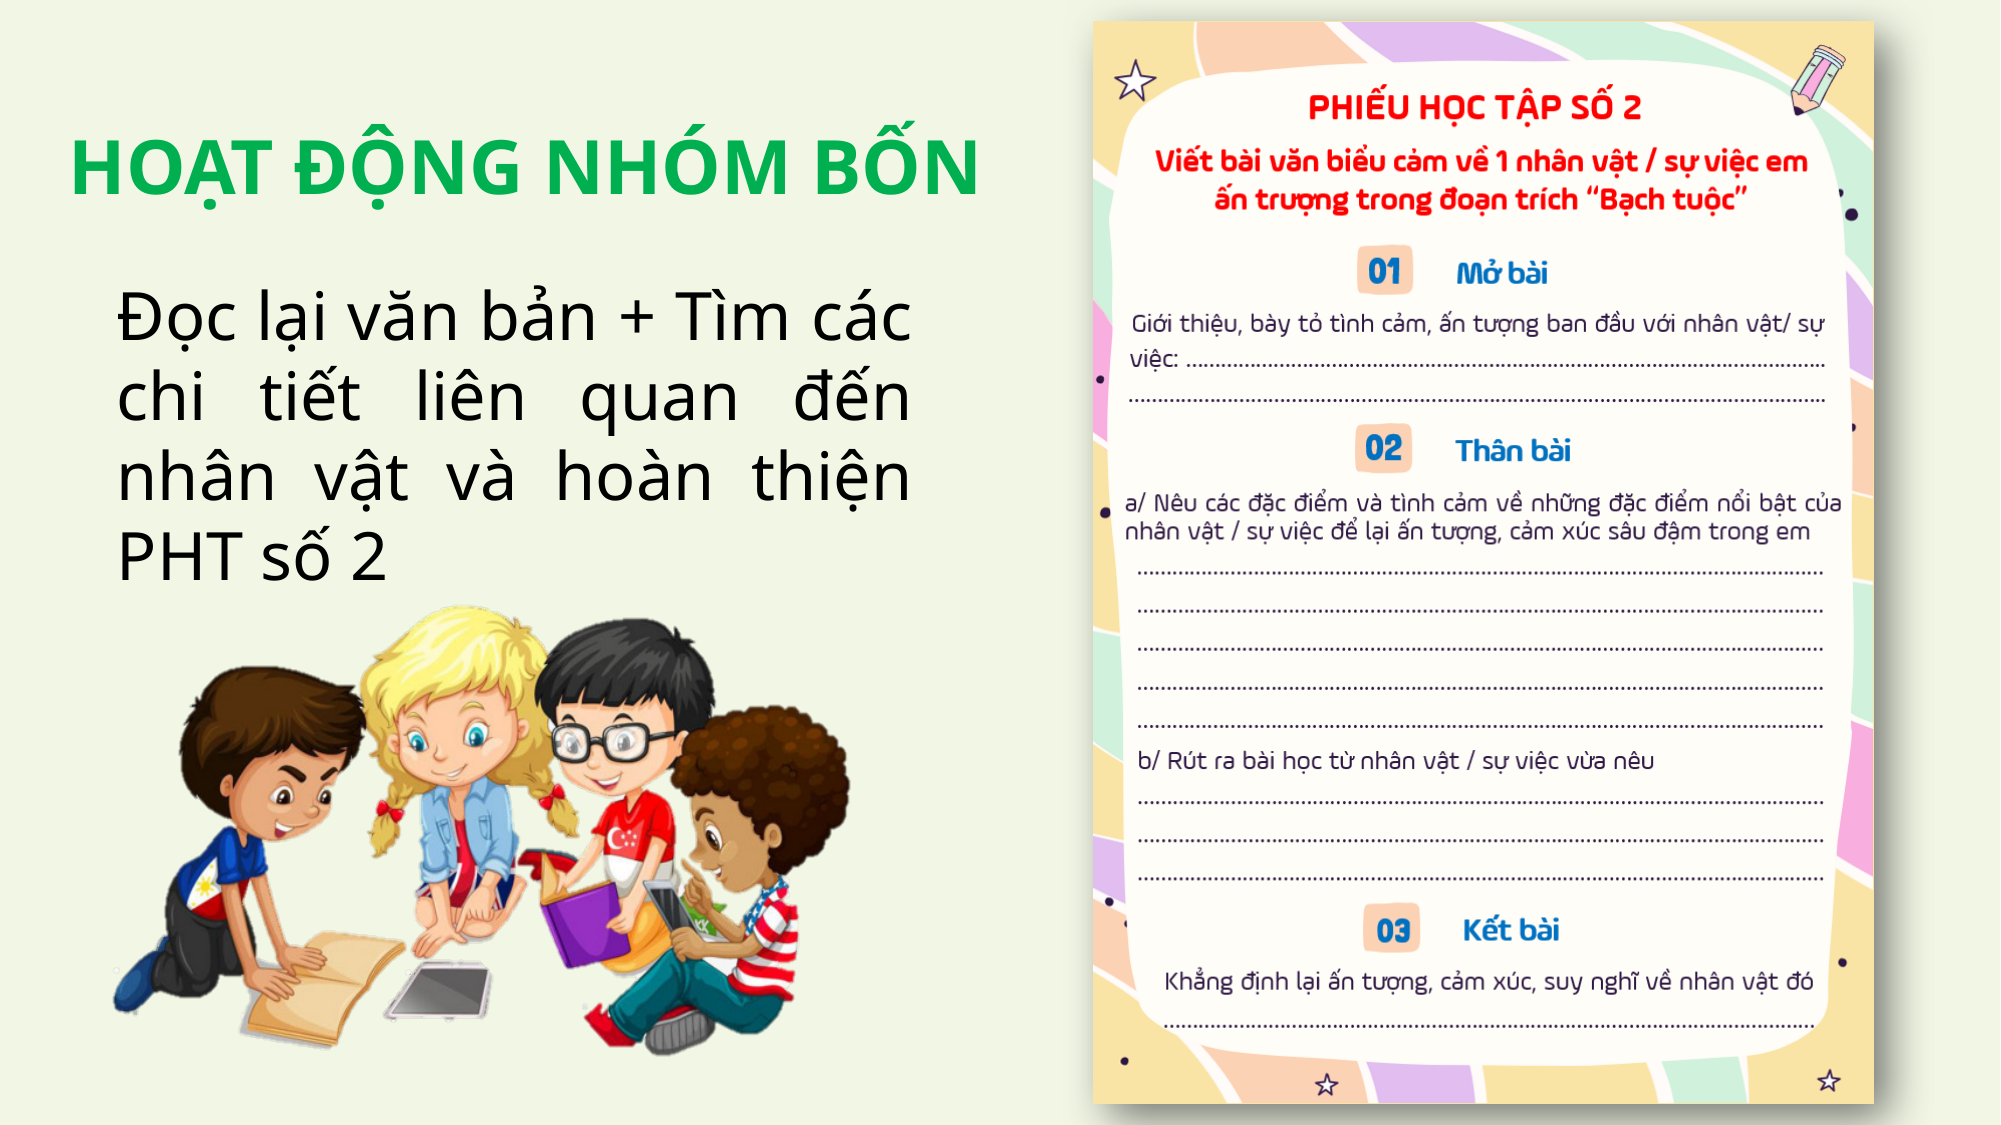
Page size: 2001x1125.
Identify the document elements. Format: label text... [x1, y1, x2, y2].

text_box Đọc lại văn bản + Tìm các chi tiết liên quan đến nhân vật và hoàn thiện PHT số 2 [101, 266, 929, 602]
picture [101, 580, 860, 1083]
picture [1093, 21, 1874, 1104]
text_box HOẠT ĐỘNG NHÓM BỐN [0, 98, 999, 217]
